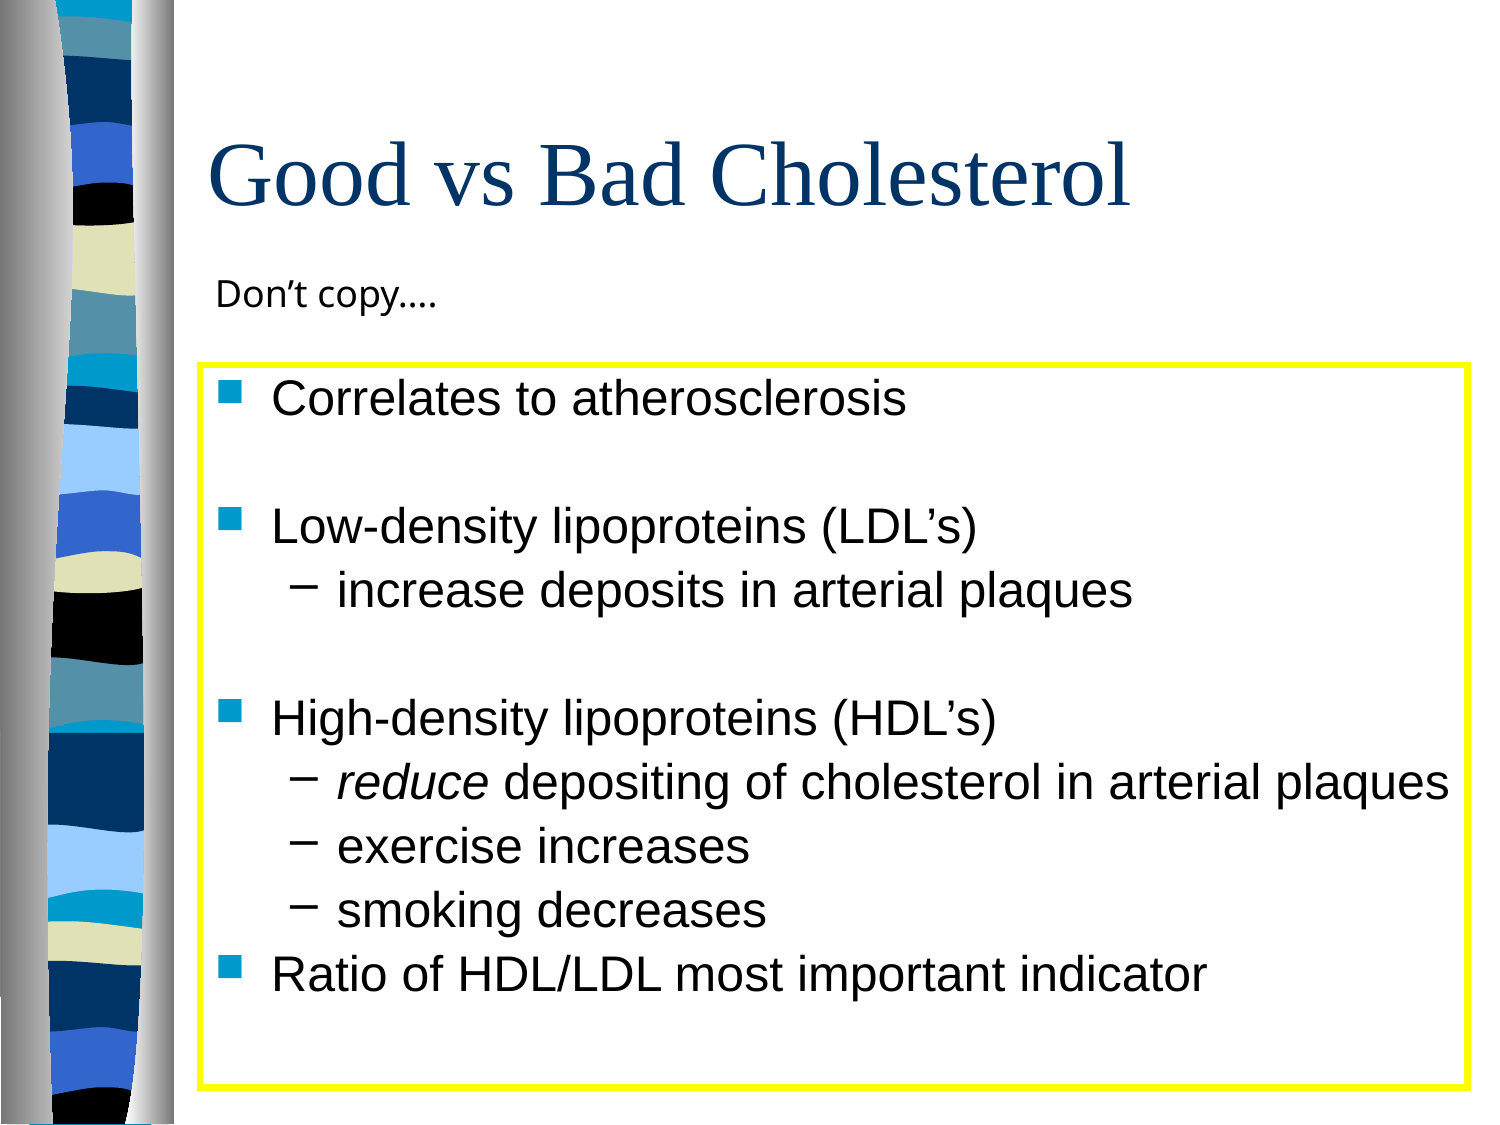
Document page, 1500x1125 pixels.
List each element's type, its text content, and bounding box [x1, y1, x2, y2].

title Good vs Bad Cholesterol [192, 74, 1468, 263]
list Correlates to atherosclerosis Low-density lipoproteins (LDL’s) increase deposits in arterial plaques High-density lipoproteins (HDL’s) reduce depositing of cholesterol in arterial plaques exercise increases smoking decreases Ratio of HDL/LDL most important indicator [199, 364, 1468, 1088]
text_box Don’t copy…. [200, 262, 600, 323]
